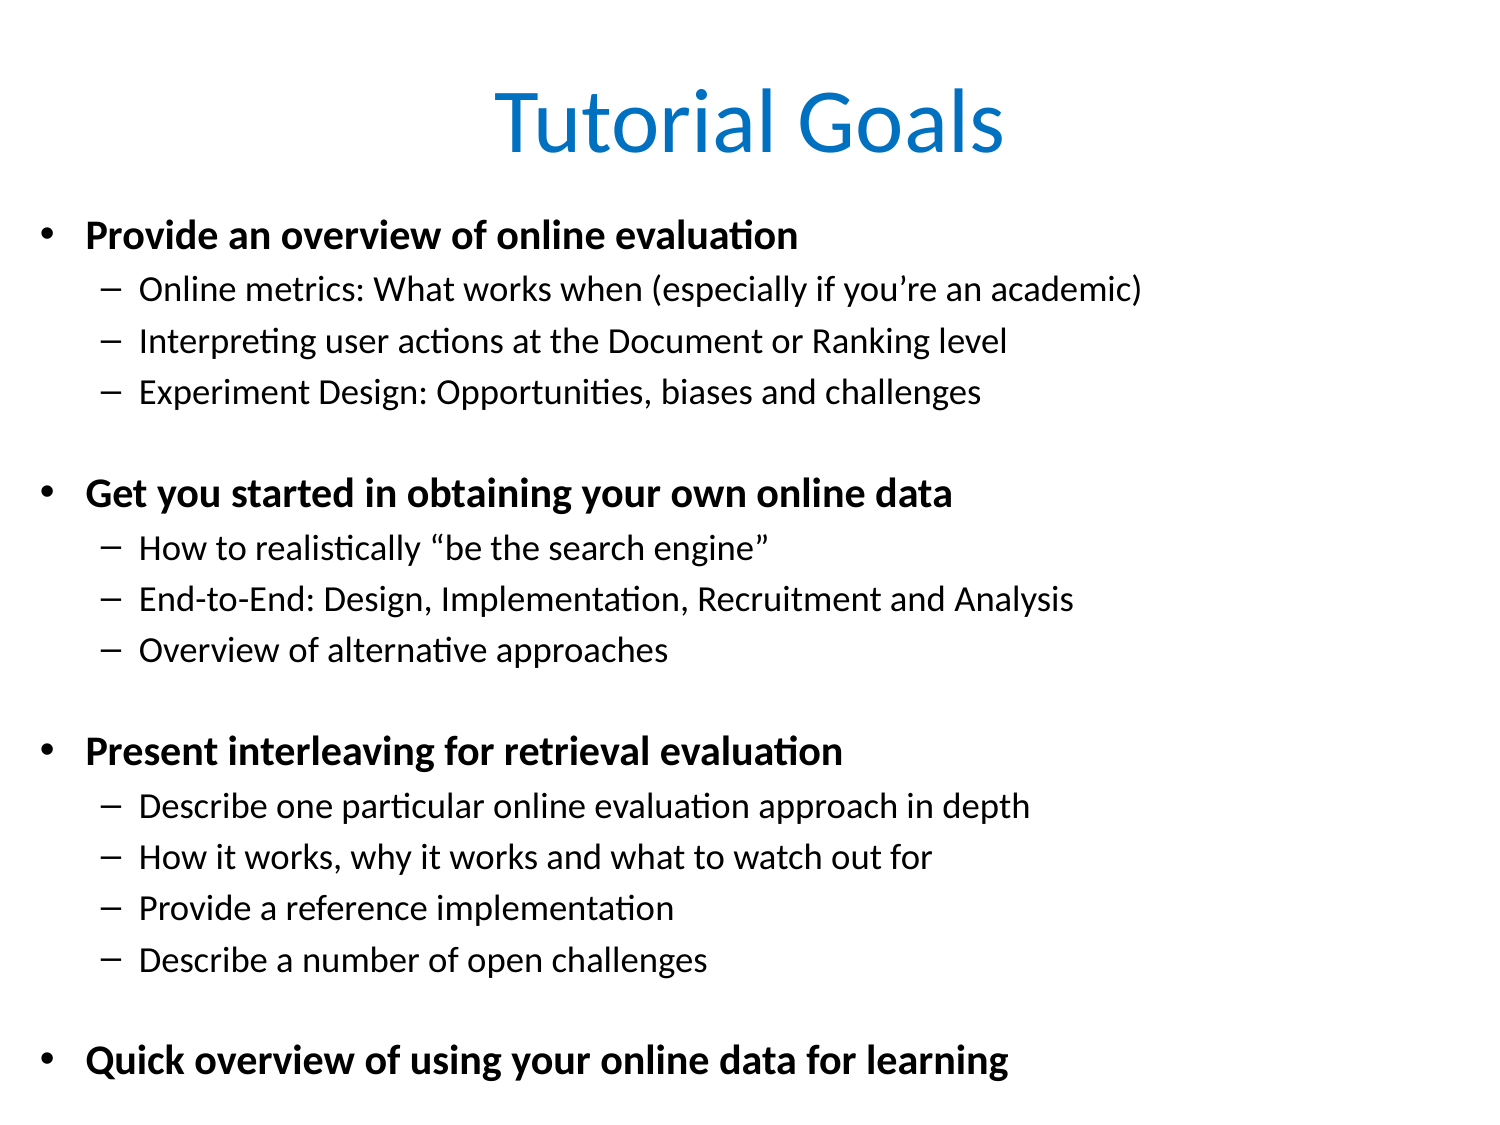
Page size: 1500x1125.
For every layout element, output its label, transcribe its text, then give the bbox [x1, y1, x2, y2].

list Provide an overview of online evaluation Online metrics: What works when (especially if you’re an academic) Interpreting user actions at the Document or Ranking level Experiment Design: Opportunities, biases and challenges Get you started in obtaining your own online data How to realistically “be the search engine” End-to-End: Design, Implementation, Recruitment and Analysis Overview of alternative approaches Present interleaving for retrieval evaluation Describe one particular online evaluation approach in depth How it works, why it works and what to watch out for Provide a reference implementation Describe a number of open challenges Quick overview of using your online data for learning [24, 200, 1463, 1100]
title Tutorial Goals [75, 45, 1425, 188]
